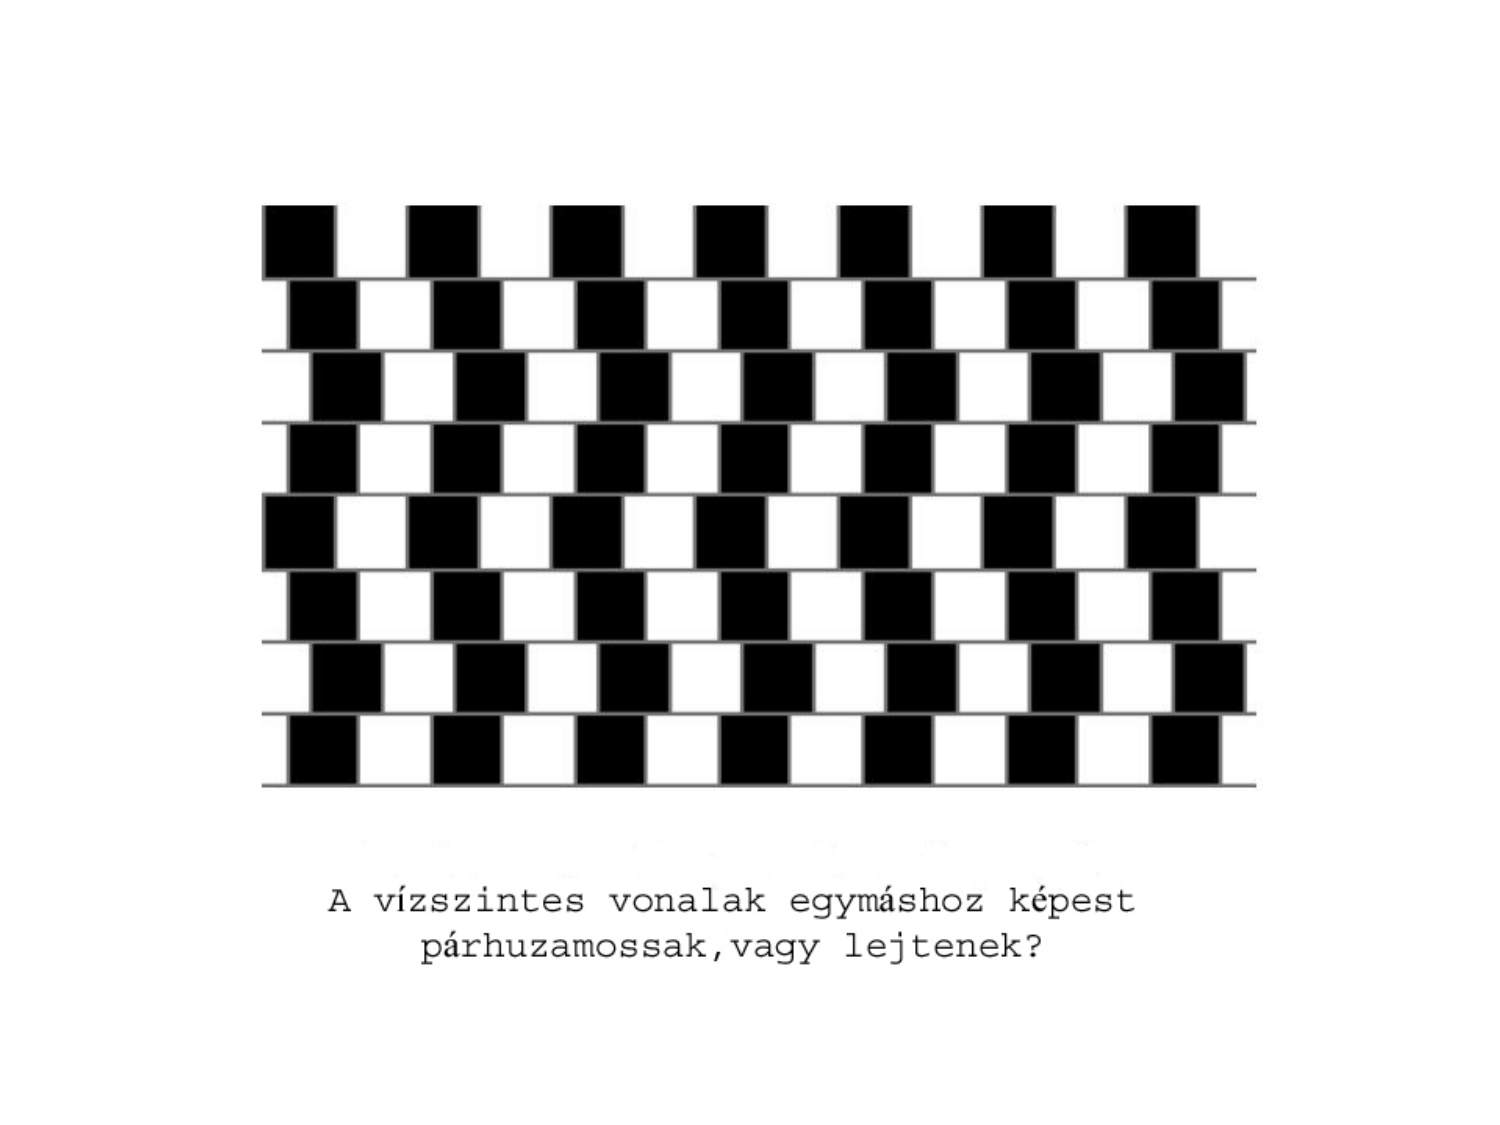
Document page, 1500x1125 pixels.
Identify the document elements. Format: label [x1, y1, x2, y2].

picture [187, 140, 1313, 985]
